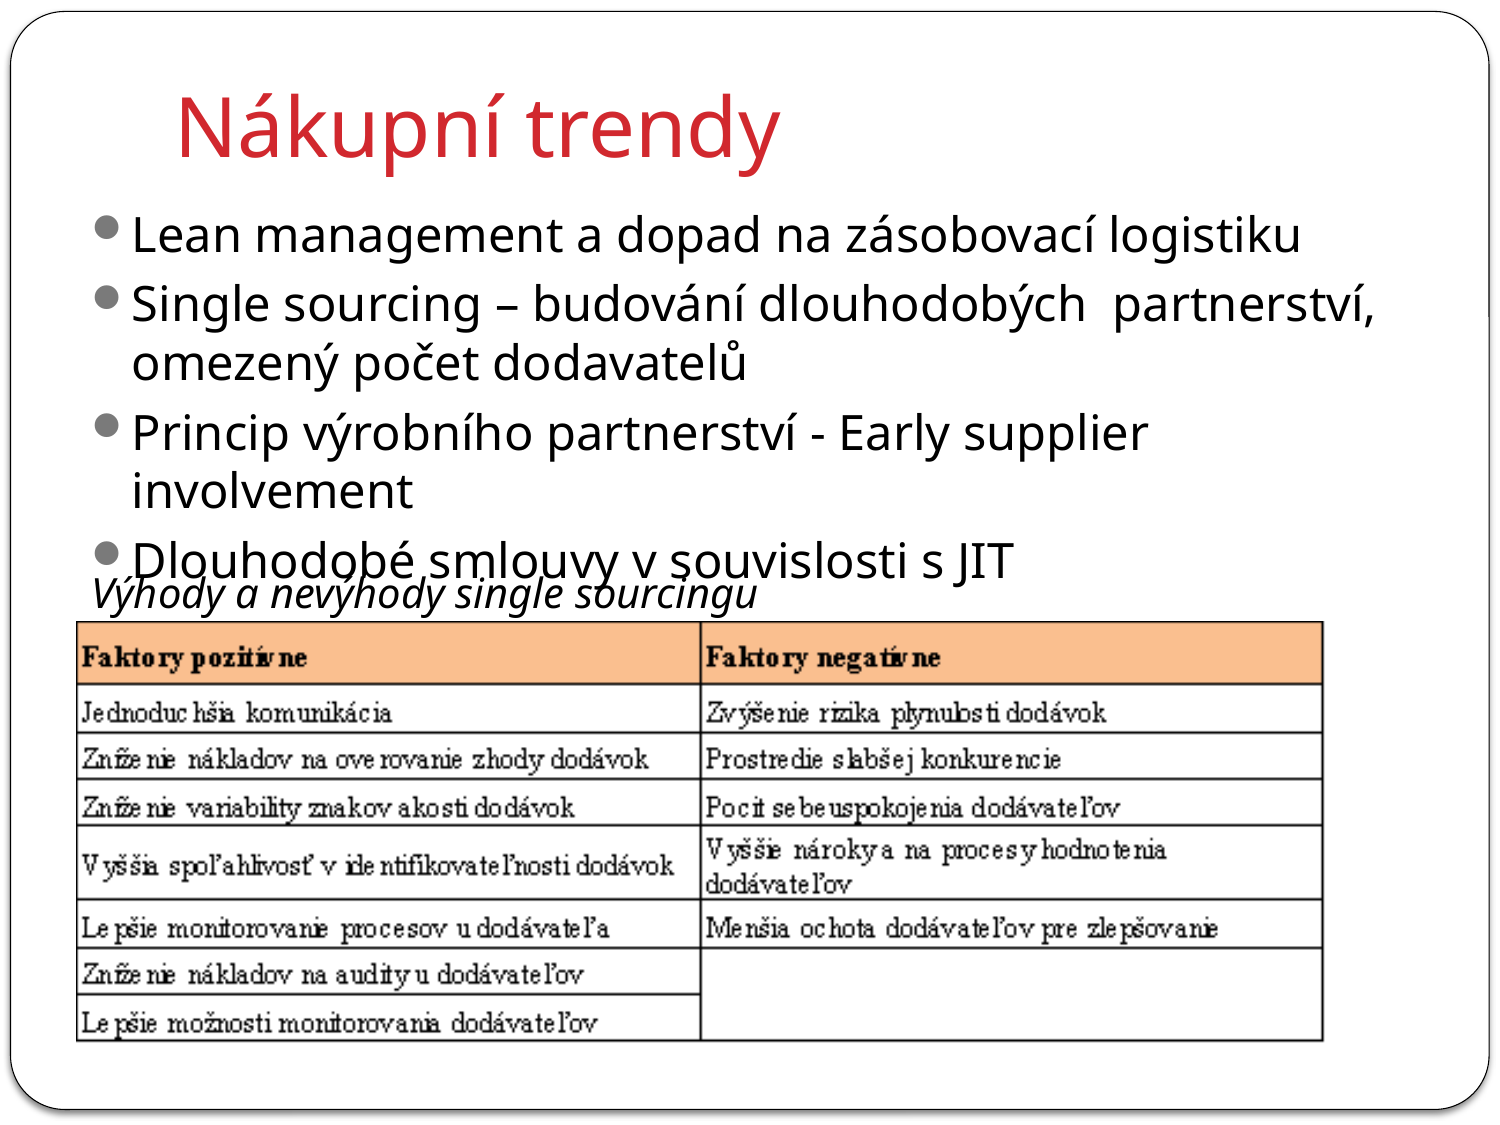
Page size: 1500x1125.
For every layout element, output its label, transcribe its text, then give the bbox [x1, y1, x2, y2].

picture [76, 621, 1329, 1047]
text_box Výhody a nevýhody single sourcingu [76, 559, 1434, 625]
title Nákupní trendy [159, 1, 1435, 189]
list Lean management a dopad na zásobovací logistiku Single sourcing – budování dlouhodobých partnerství, omezený počet dodavatelů Princip výrobního partnerství - Early supplier involvement Dlouhodobé smlouvy v souvislosti s JIT [76, 196, 1425, 559]
